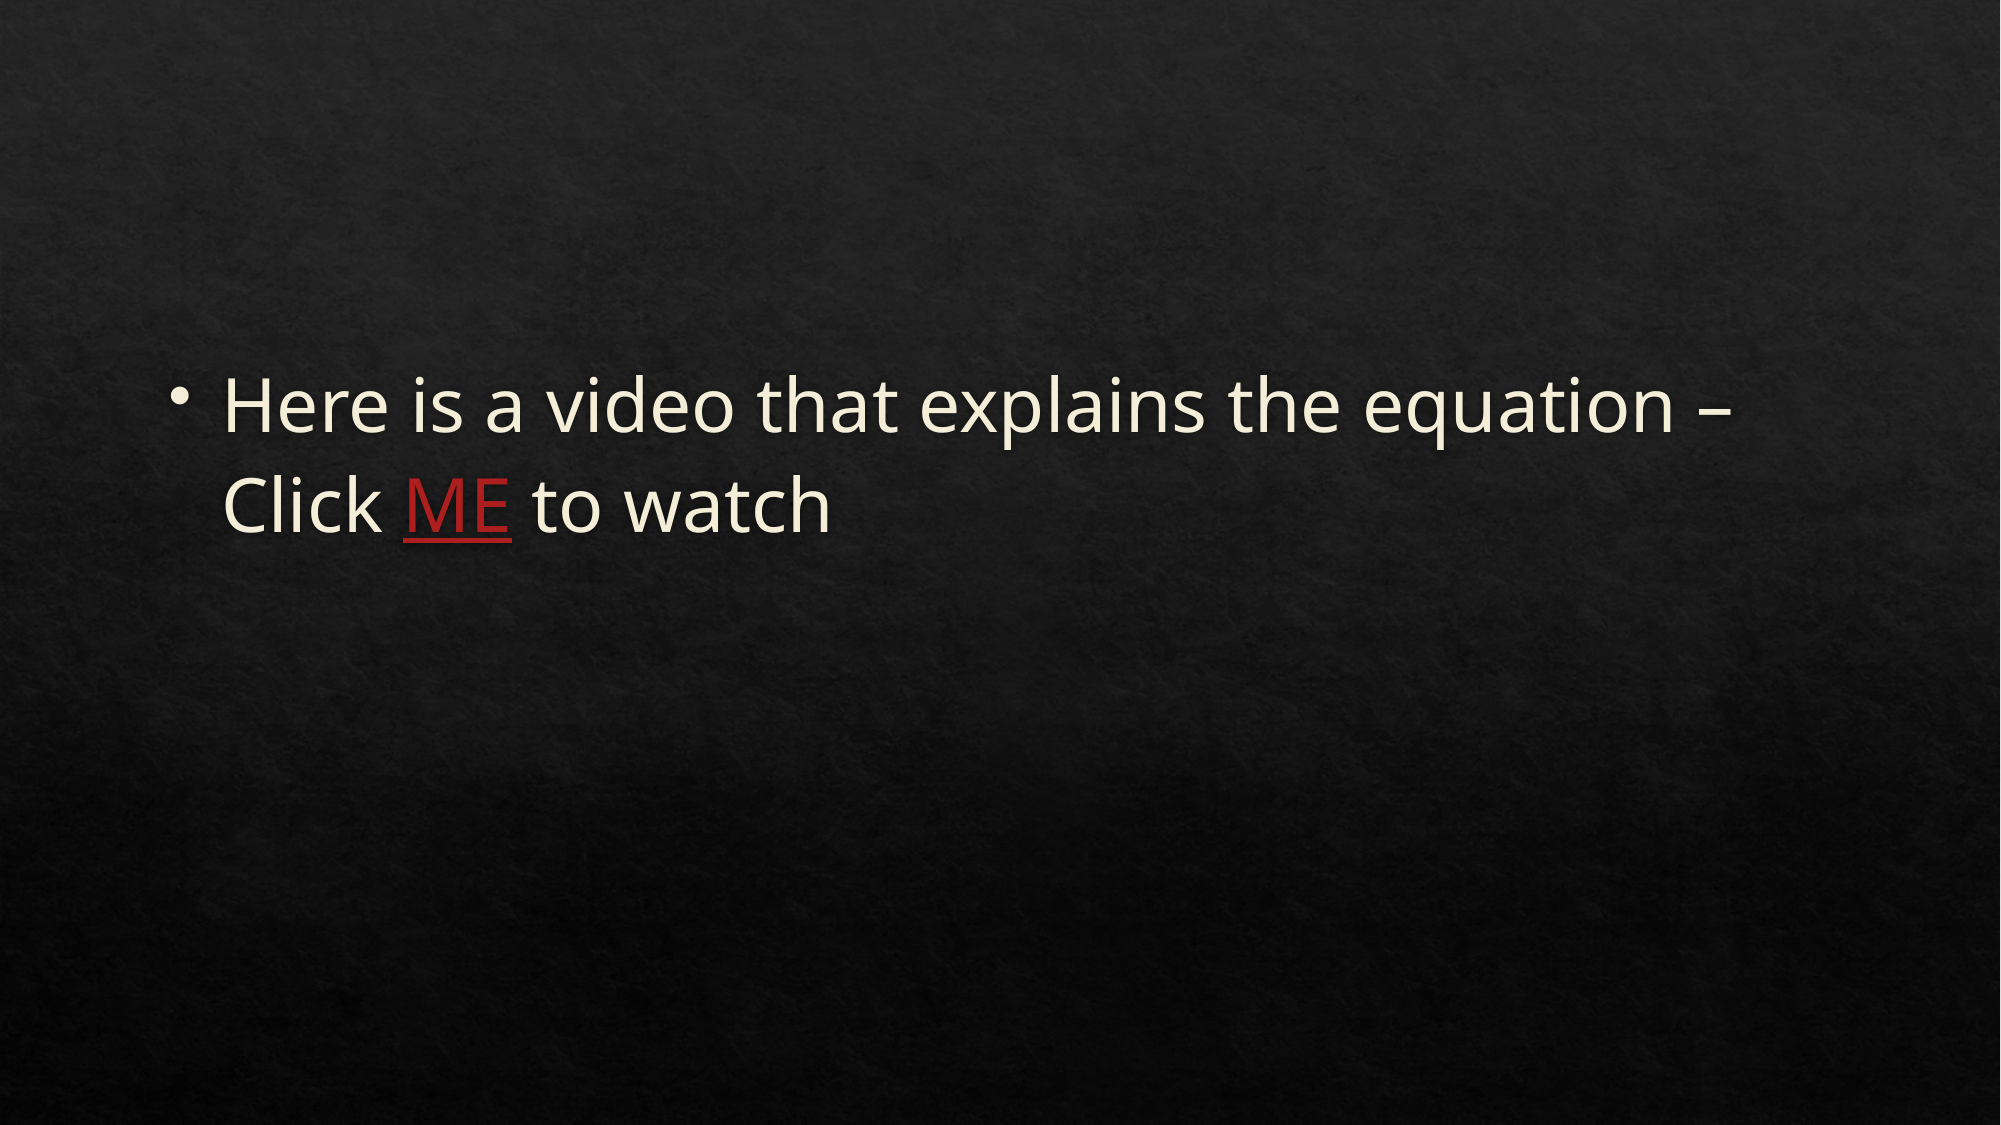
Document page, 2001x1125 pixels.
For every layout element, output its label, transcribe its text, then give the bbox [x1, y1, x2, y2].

list Here is a video that explains the equation – Click ME to watch [149, 340, 1849, 950]
